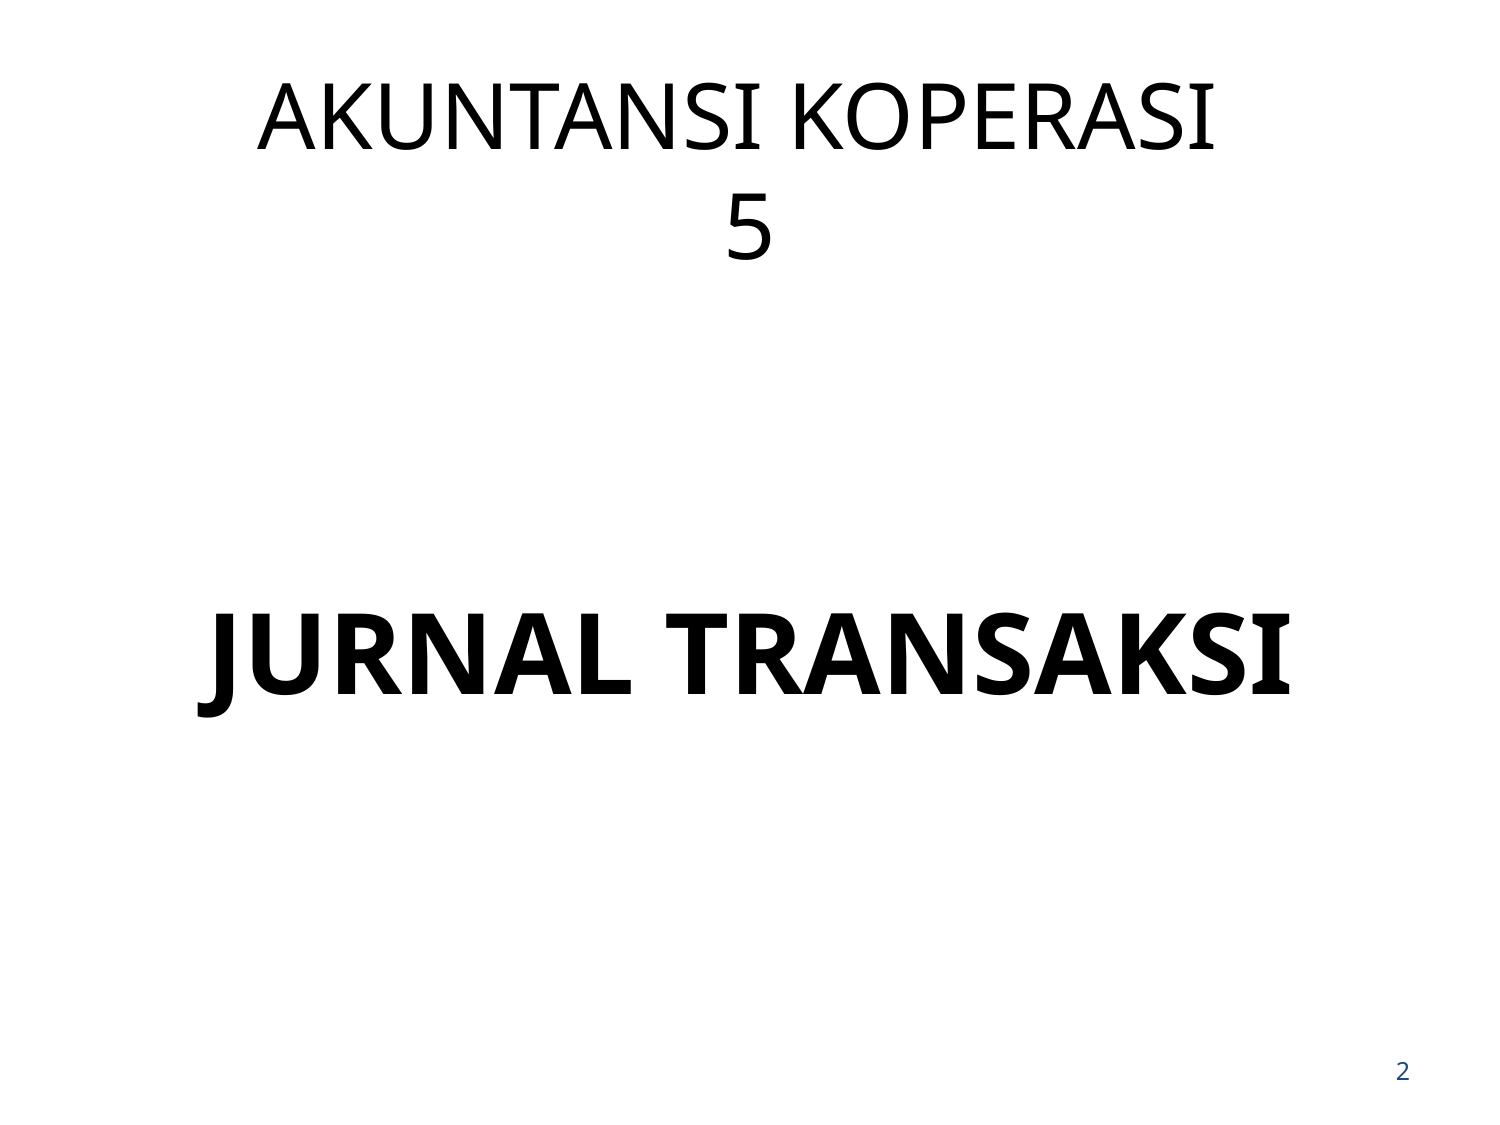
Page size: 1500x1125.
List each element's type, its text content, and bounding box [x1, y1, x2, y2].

slide_number 2 [1074, 1042, 1425, 1103]
text_box Jurnal transaksi [62, 574, 1438, 888]
title AKUNTANSI KOPERASI 5 [47, 24, 1453, 311]
